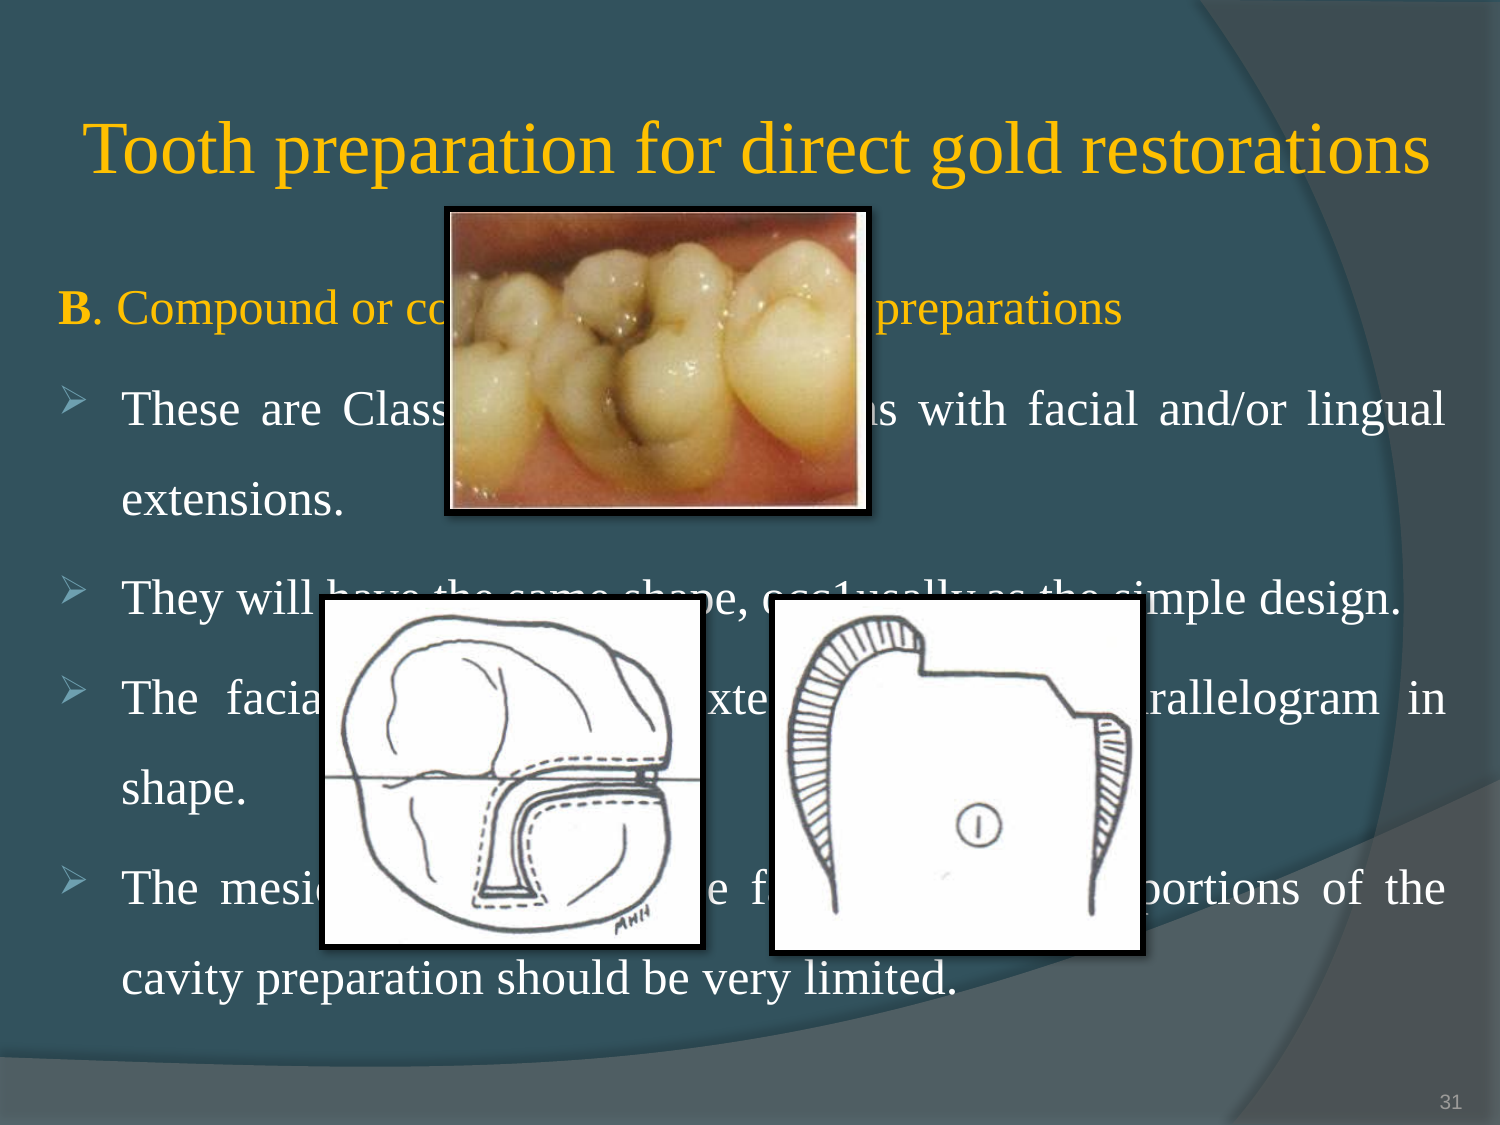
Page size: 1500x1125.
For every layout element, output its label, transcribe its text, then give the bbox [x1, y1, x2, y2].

picture [449, 212, 866, 510]
list B. Compound or complex Class I cavity preparations These are Class I cavity preparations with facial and/or lingual extensions. They will have the same shape, occ1usally,as the simple design. The facial and/or lingual extensions will be parallelogram in shape. The mesiodistal width of the facial and lingual portions of the cavity preparation should be very limited. [37, 237, 1463, 1000]
slide_number 31 [1337, 1053, 1463, 1114]
picture [774, 599, 1141, 951]
title Tooth preparation for direct gold restorations [75, 50, 1500, 238]
picture [324, 599, 701, 944]
